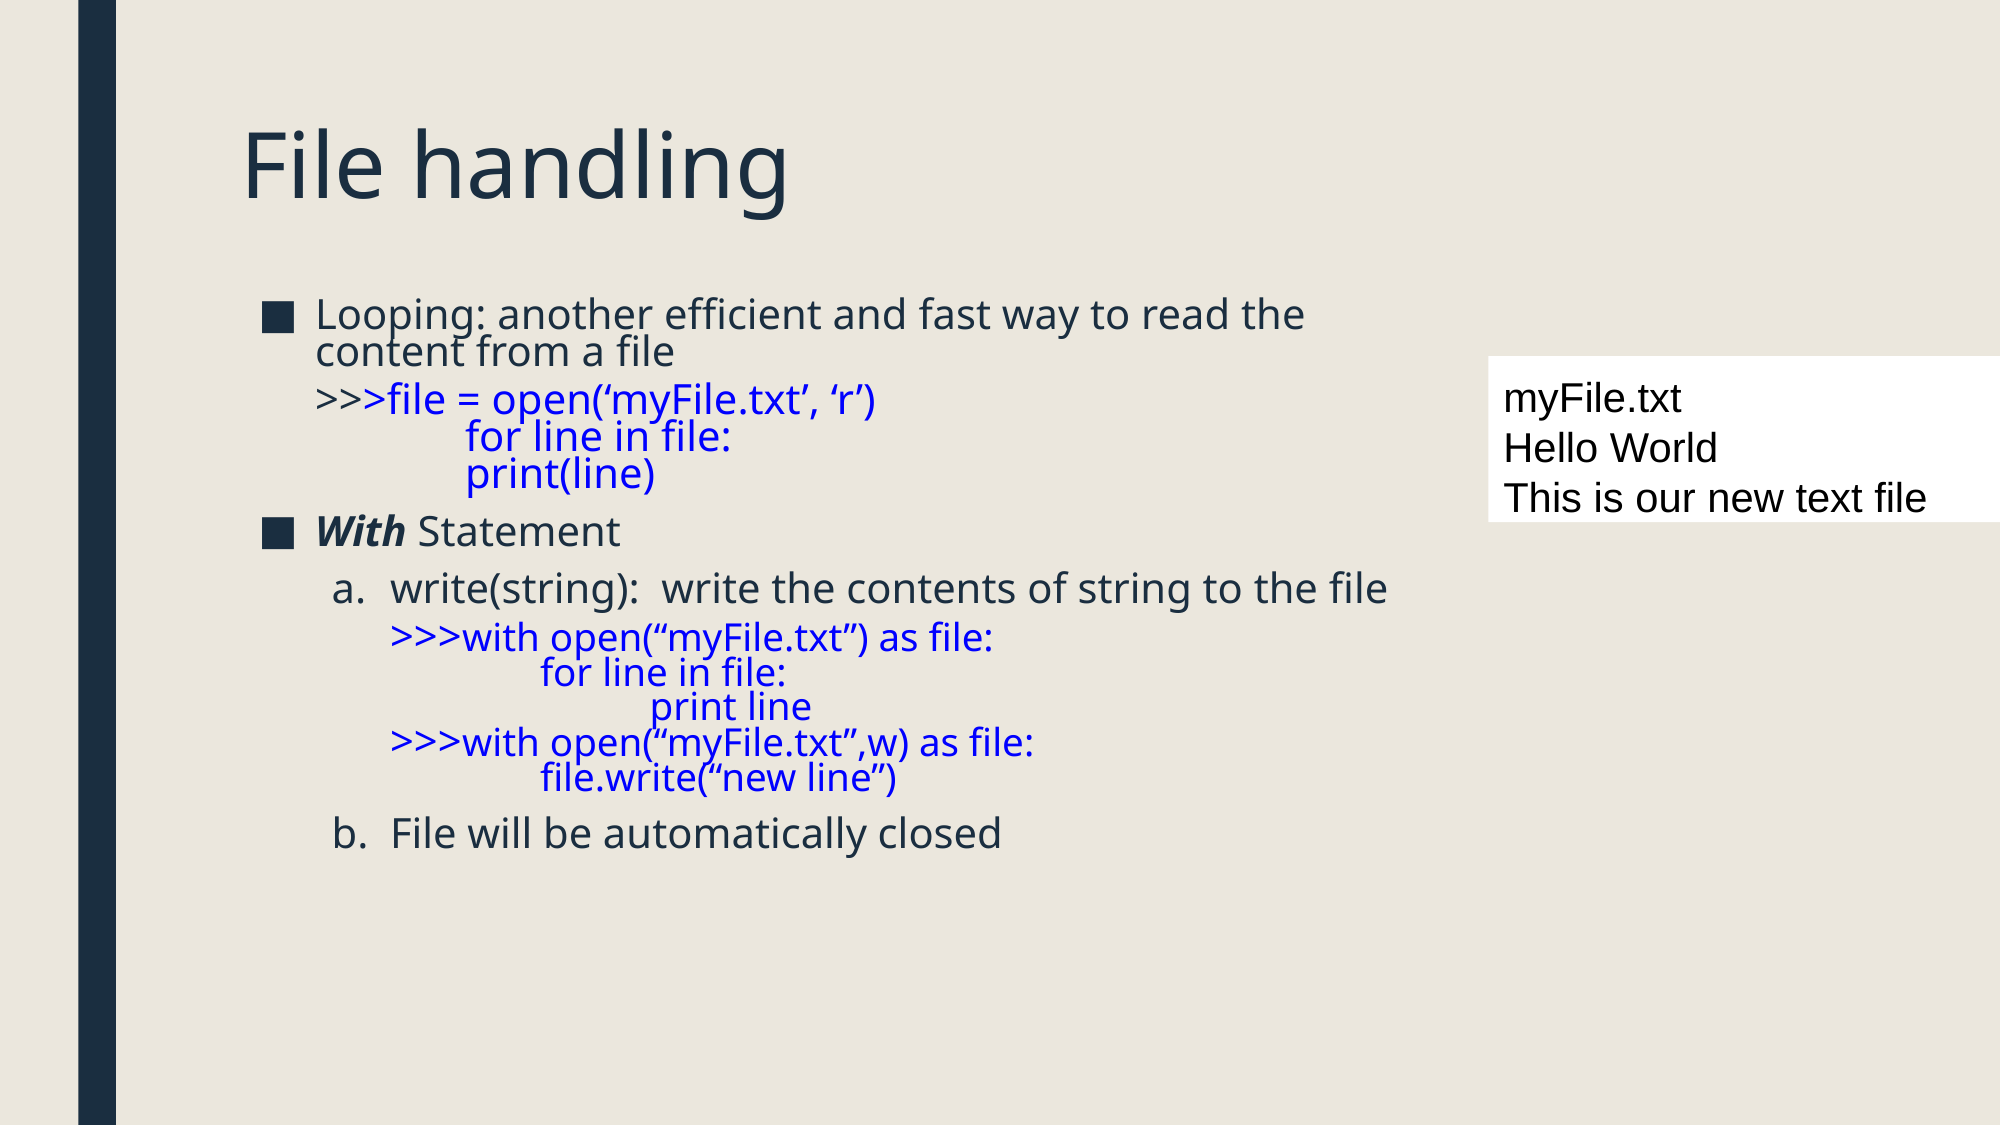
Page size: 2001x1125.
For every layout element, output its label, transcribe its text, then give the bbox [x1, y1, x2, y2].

title File handling [225, 112, 1800, 357]
text_box myFile.txt Hello World This is our new text file [1488, 356, 2000, 523]
list Looping: another efficient and fast way to read the content from a file >>>file = open(‘myFile.txt’, ‘r’) for line in file: print(line) With Statement write(string): write the contents of string to the file >>>with open(“myFile.txt”) as file: for line in file: print line >>>with open(“myFile.txt”,w) as file: file.write(“new line”) File will be automatically closed [225, 292, 1422, 963]
